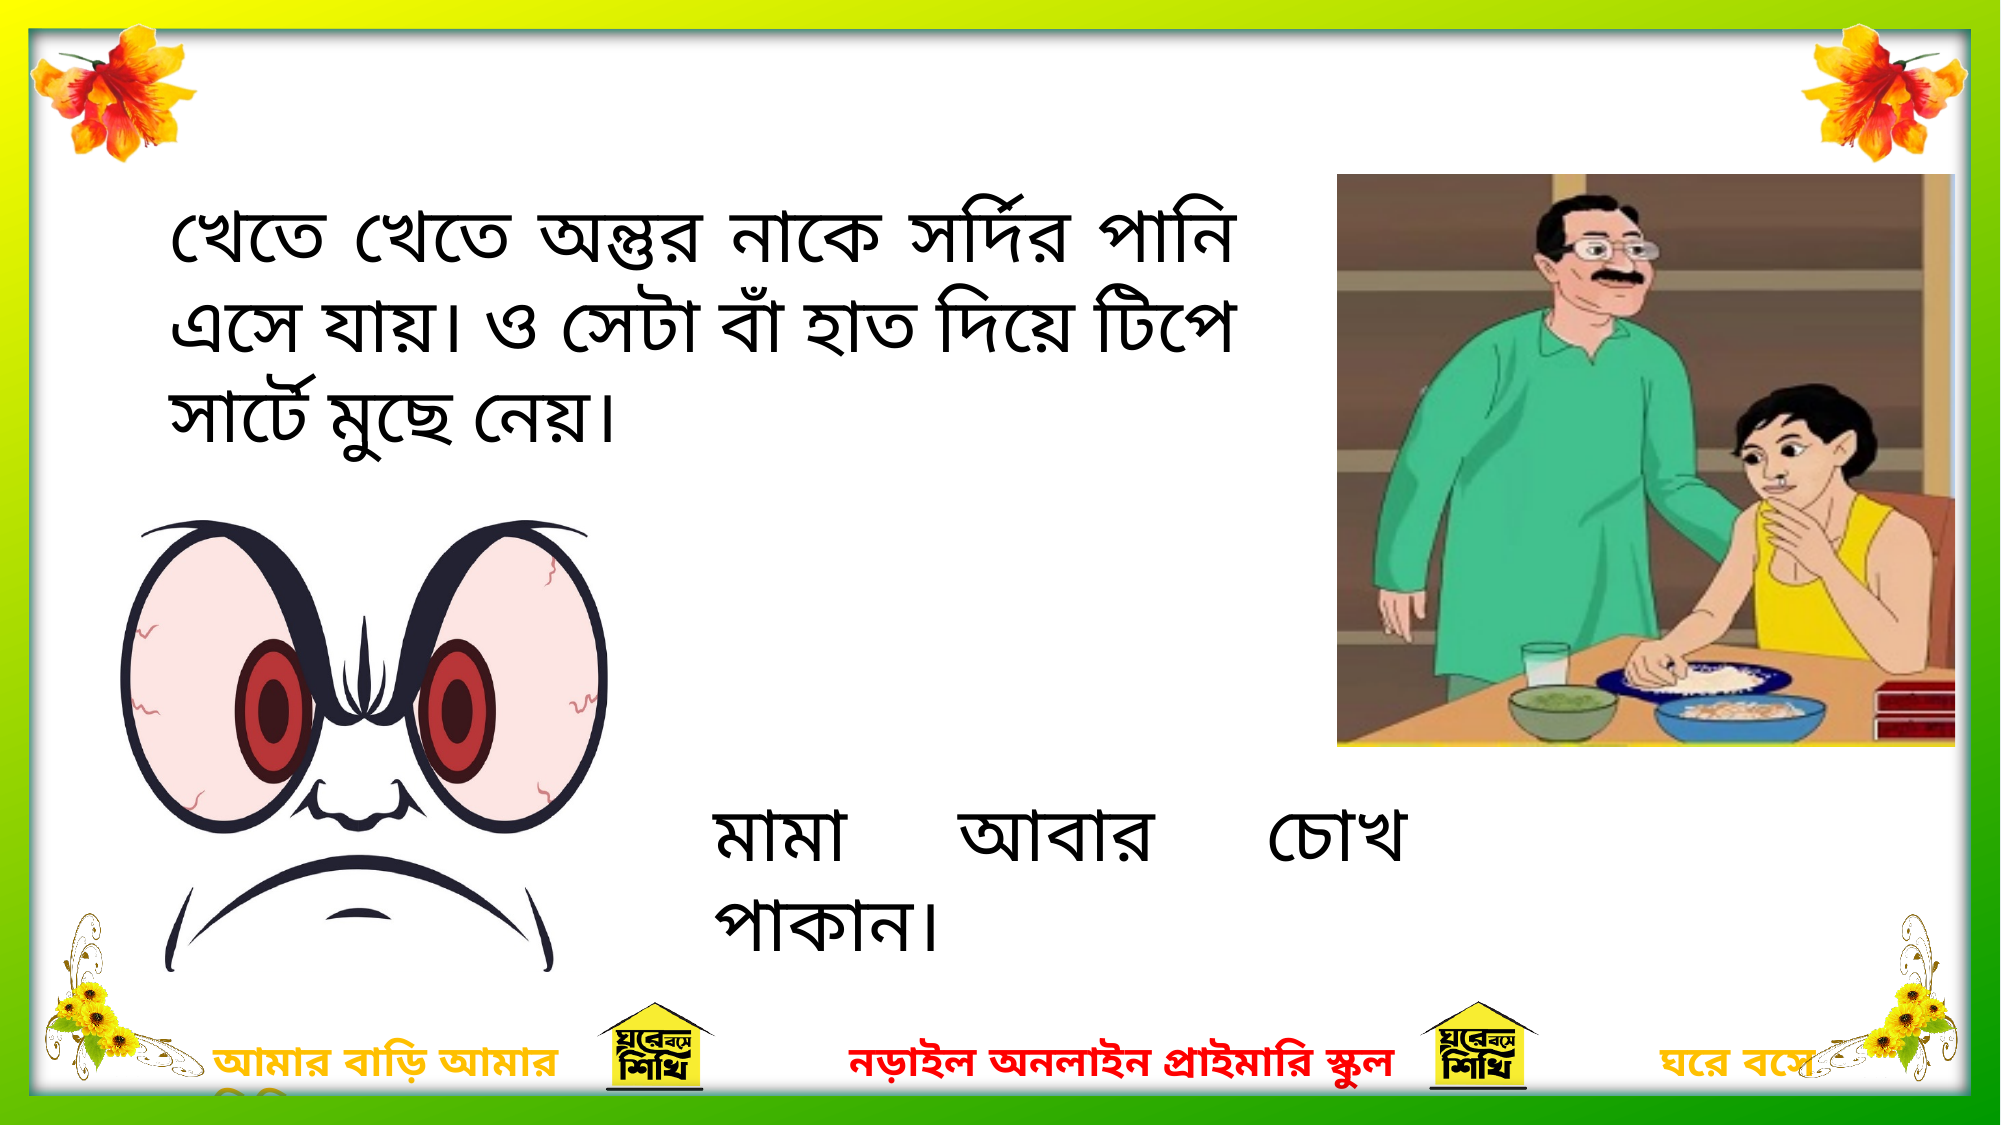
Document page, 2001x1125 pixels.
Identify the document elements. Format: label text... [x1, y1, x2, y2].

picture [582, 984, 727, 1091]
picture [1337, 0, 1997, 747]
picture [1789, 909, 1962, 1082]
picture [1405, 983, 1551, 1091]
text_box খেতে খেতে অন্তুর নাকে সর্দির পানি এসে যায়। ও সেটা বাঁ হাত দিয়ে টিপে সার্টে মুছে নেয়। [154, 180, 1252, 465]
text_box মামা আবার চোখ পাকান। [699, 779, 1423, 974]
picture [1, 0, 233, 205]
picture [40, 520, 608, 1081]
